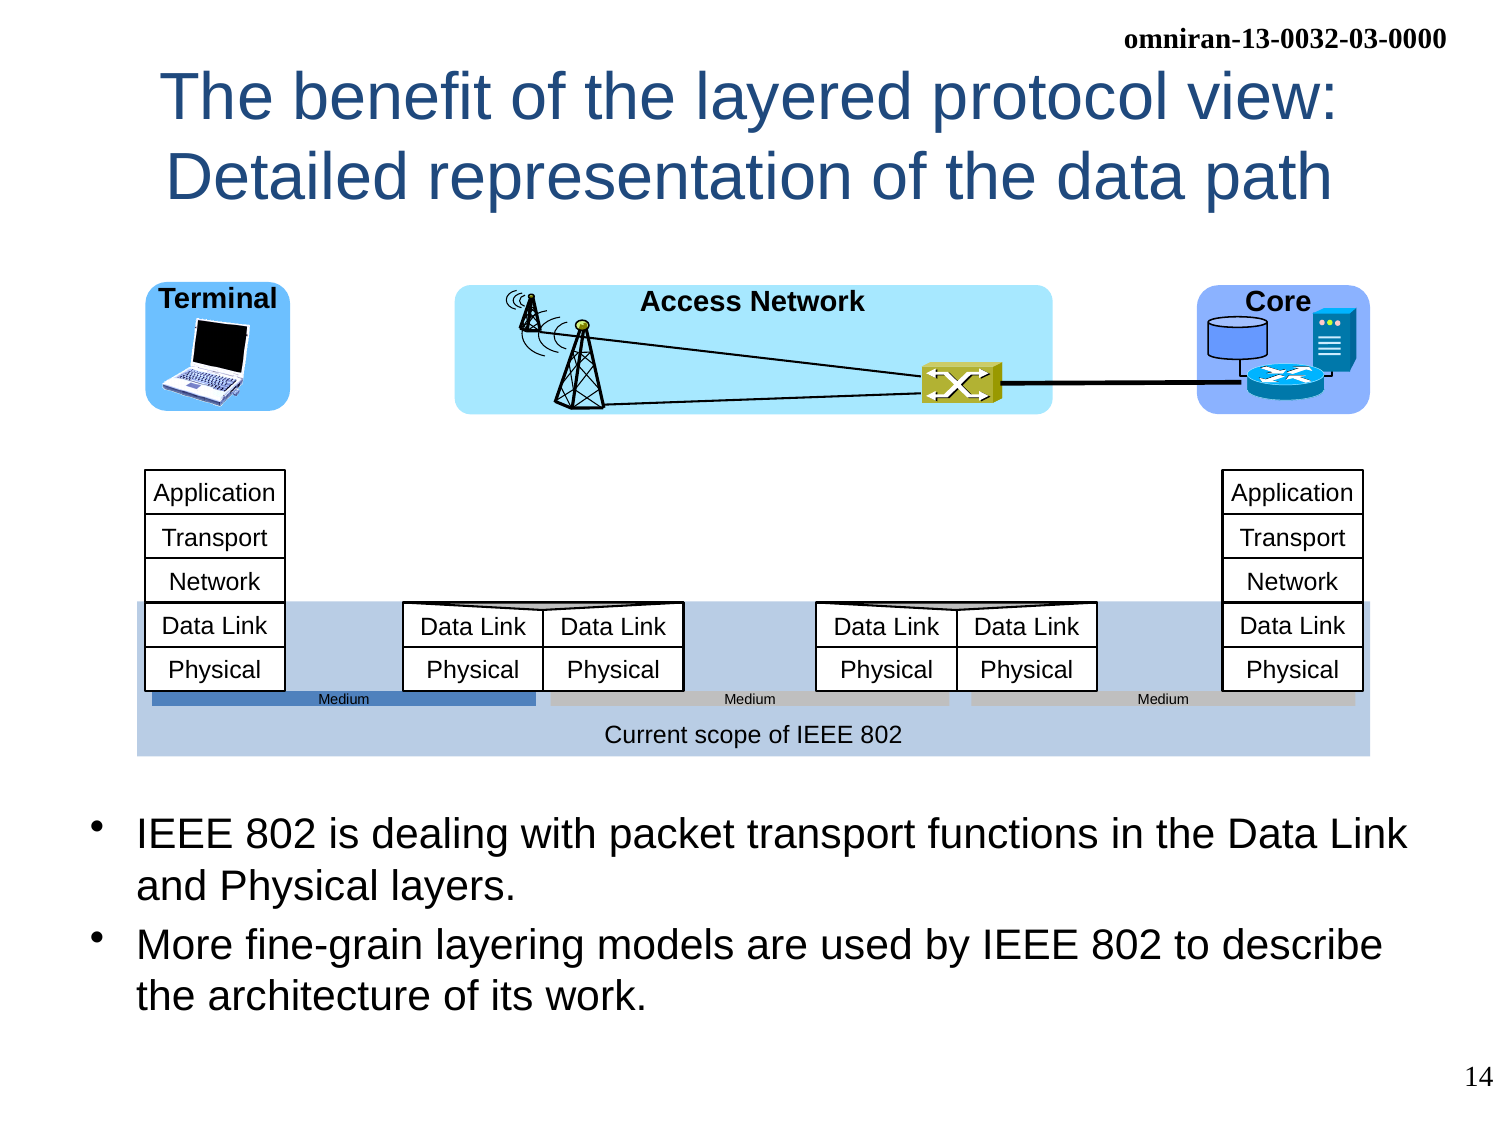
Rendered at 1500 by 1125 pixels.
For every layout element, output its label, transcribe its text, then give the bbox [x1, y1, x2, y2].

title The benefit of the layered protocol view: Detailed representation of the data path [75, 45, 1425, 233]
text_box Physical [402, 646, 544, 692]
text_box Current scope of IEEE 802 [137, 601, 1371, 757]
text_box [1311, 307, 1357, 372]
picture [921, 361, 1005, 404]
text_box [144, 469, 286, 692]
text_box [816, 602, 1098, 610]
text_box [454, 285, 1053, 415]
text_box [1222, 469, 1363, 692]
list IEEE 802 is dealing with packet transport functions in the Data Link and Physical layers. More fine-grain layering models are used by IEEE 802 to describe the architecture of its work. [75, 798, 1425, 1028]
picture [1290, 363, 1312, 373]
text_box Physical [544, 646, 684, 692]
text_box Data Link [816, 603, 957, 646]
text_box Data Link [402, 603, 544, 646]
text_box Medium [152, 691, 536, 706]
text_box Data Link [544, 603, 684, 646]
text_box [145, 284, 162, 408]
text_box [1208, 316, 1268, 360]
picture [1246, 363, 1326, 402]
text_box Core [1245, 285, 1312, 319]
text_box Physical [816, 646, 957, 692]
text_box Access Network [639, 285, 874, 319]
text_box Physical [957, 646, 1097, 692]
text_box Medium [971, 691, 1356, 706]
text_box [402, 602, 684, 610]
picture [1289, 376, 1310, 383]
text_box Data Link [957, 603, 1097, 646]
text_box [506, 290, 541, 332]
text_box [1196, 285, 1371, 415]
text_box [250, 284, 291, 411]
text_box Terminal [157, 281, 279, 316]
picture [1262, 376, 1282, 384]
text_box [1239, 351, 1306, 376]
picture [161, 318, 253, 415]
text_box Medium [550, 691, 950, 706]
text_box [521, 310, 605, 410]
